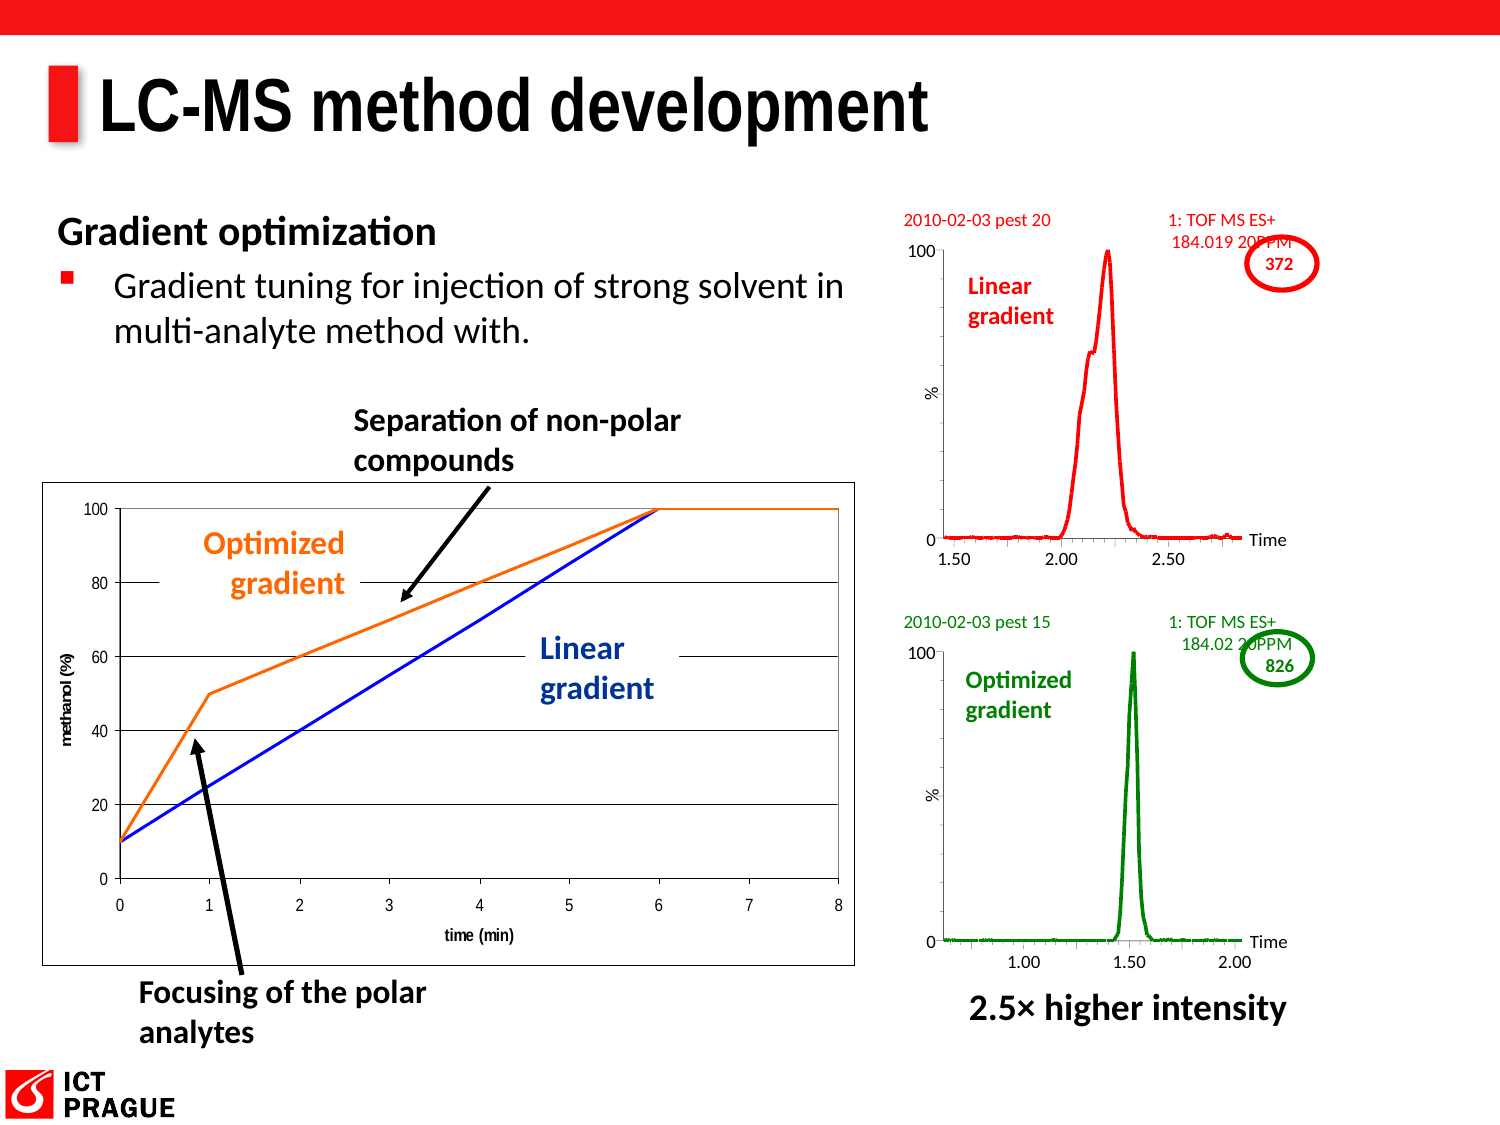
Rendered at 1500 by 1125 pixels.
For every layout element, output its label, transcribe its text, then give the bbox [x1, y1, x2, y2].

text_box [1299, 637, 1313, 680]
text_box 2.5× higher intensity [903, 975, 1353, 1036]
picture [63, 1096, 176, 1118]
list Gradient optimization Gradient tuning for injection of strong solvent in multi-analyte method with. [42, 196, 869, 516]
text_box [903, 207, 1318, 571]
title LC-MS method development [84, 48, 1449, 155]
picture [2, 1067, 57, 1121]
picture [63, 1070, 107, 1092]
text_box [903, 609, 1295, 973]
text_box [37, 476, 860, 972]
text_box Separation of non-polar compounds [338, 390, 729, 475]
text_box Focusing of the polar analytes [123, 980, 455, 1058]
